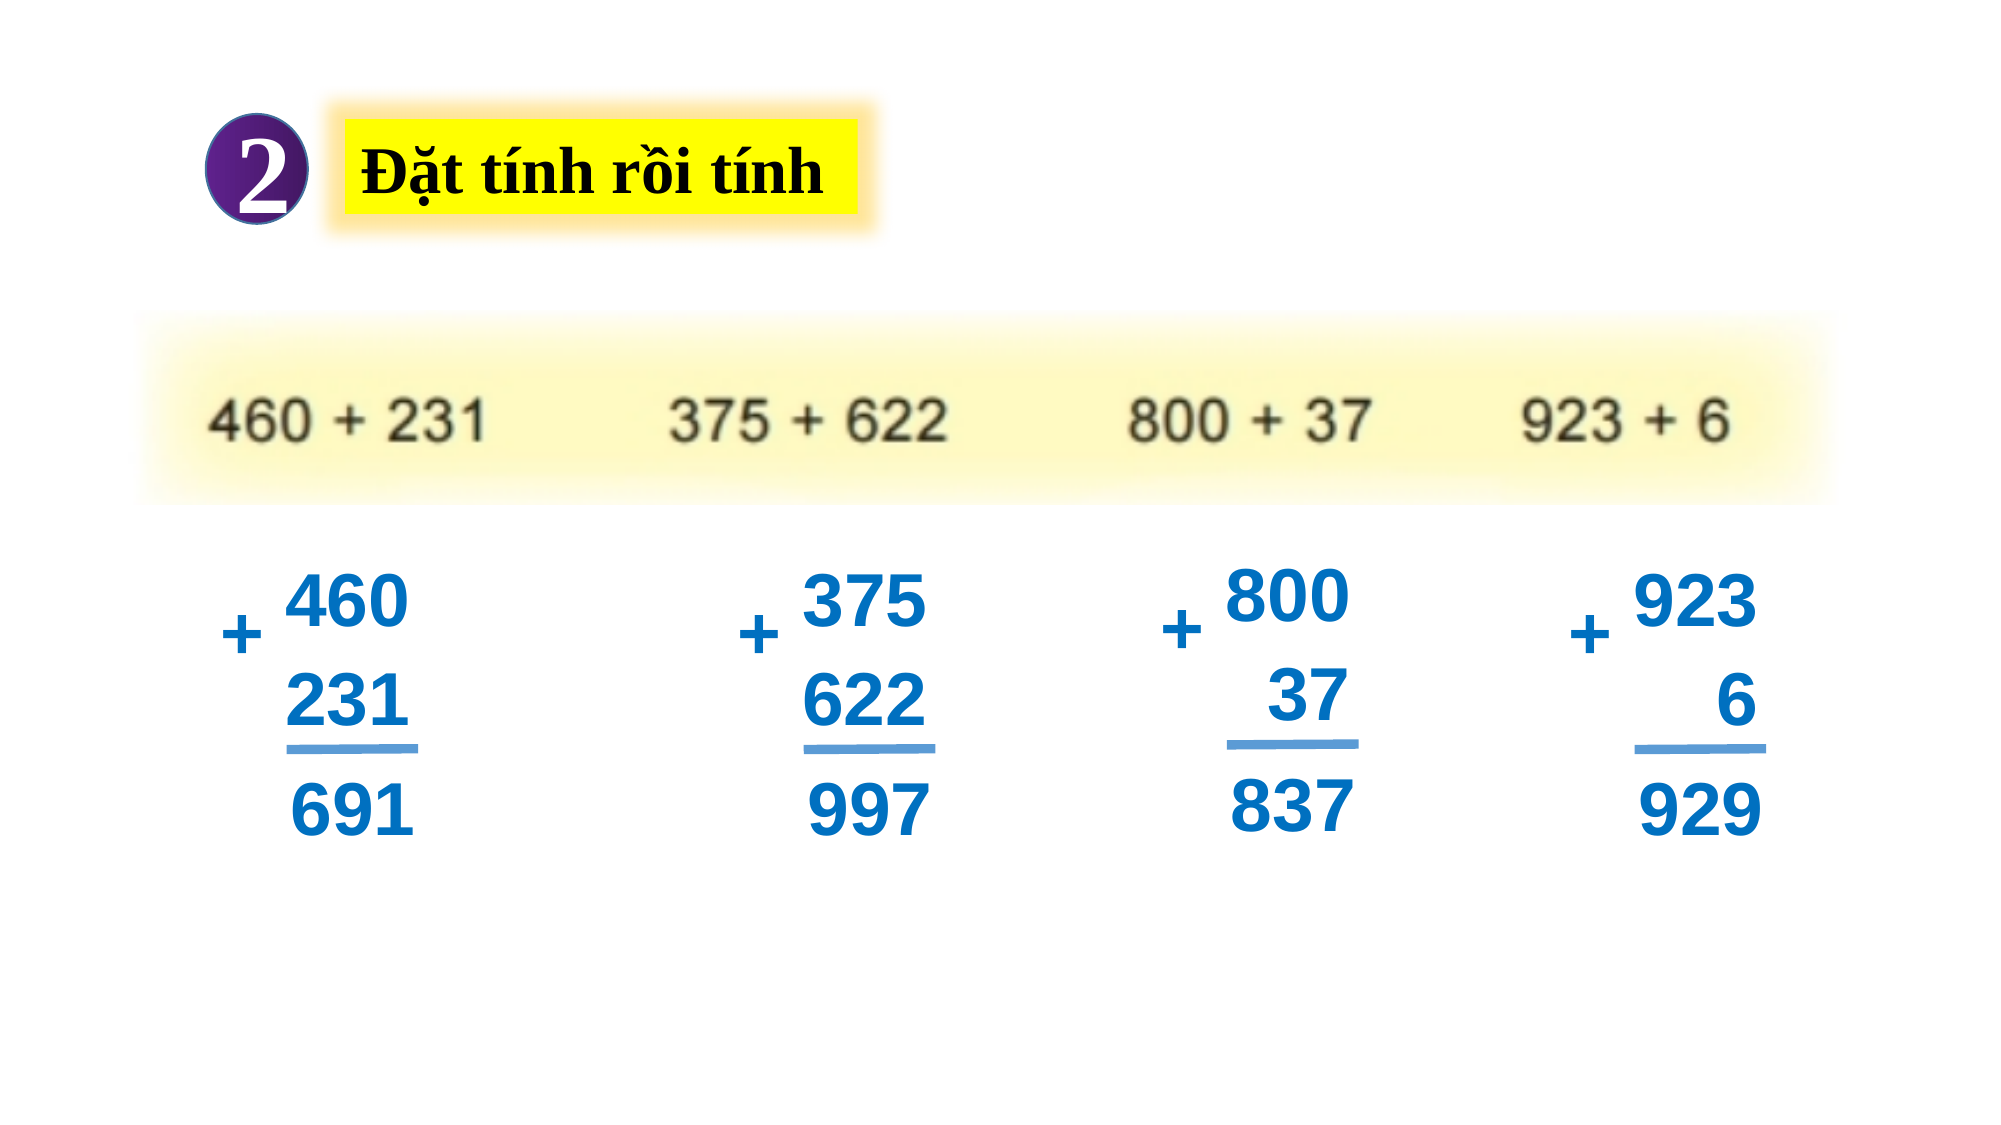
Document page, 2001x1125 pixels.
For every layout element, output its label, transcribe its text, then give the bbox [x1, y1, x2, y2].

text_box Đặt tính rồi tính [345, 119, 858, 214]
text_box 929 [1623, 753, 1812, 859]
text_box 837 [1216, 748, 1404, 854]
text_box 37 [1210, 637, 1420, 743]
text_box 800 [1210, 538, 1404, 637]
text_box 375 [787, 543, 981, 642]
text_box 923 [1618, 543, 1812, 642]
text_box 2 [204, 112, 309, 225]
text_box 997 [792, 753, 981, 859]
text_box 460 [270, 543, 464, 642]
text_box 622 [787, 642, 997, 748]
text_box + [1553, 577, 1623, 682]
text_box 231 [270, 642, 480, 748]
text_box 6 [1618, 642, 1828, 748]
text_box + [722, 577, 792, 682]
picture [128, 310, 1848, 505]
text_box + [1146, 572, 1215, 678]
text_box 691 [275, 753, 464, 859]
text_box + [205, 577, 275, 682]
